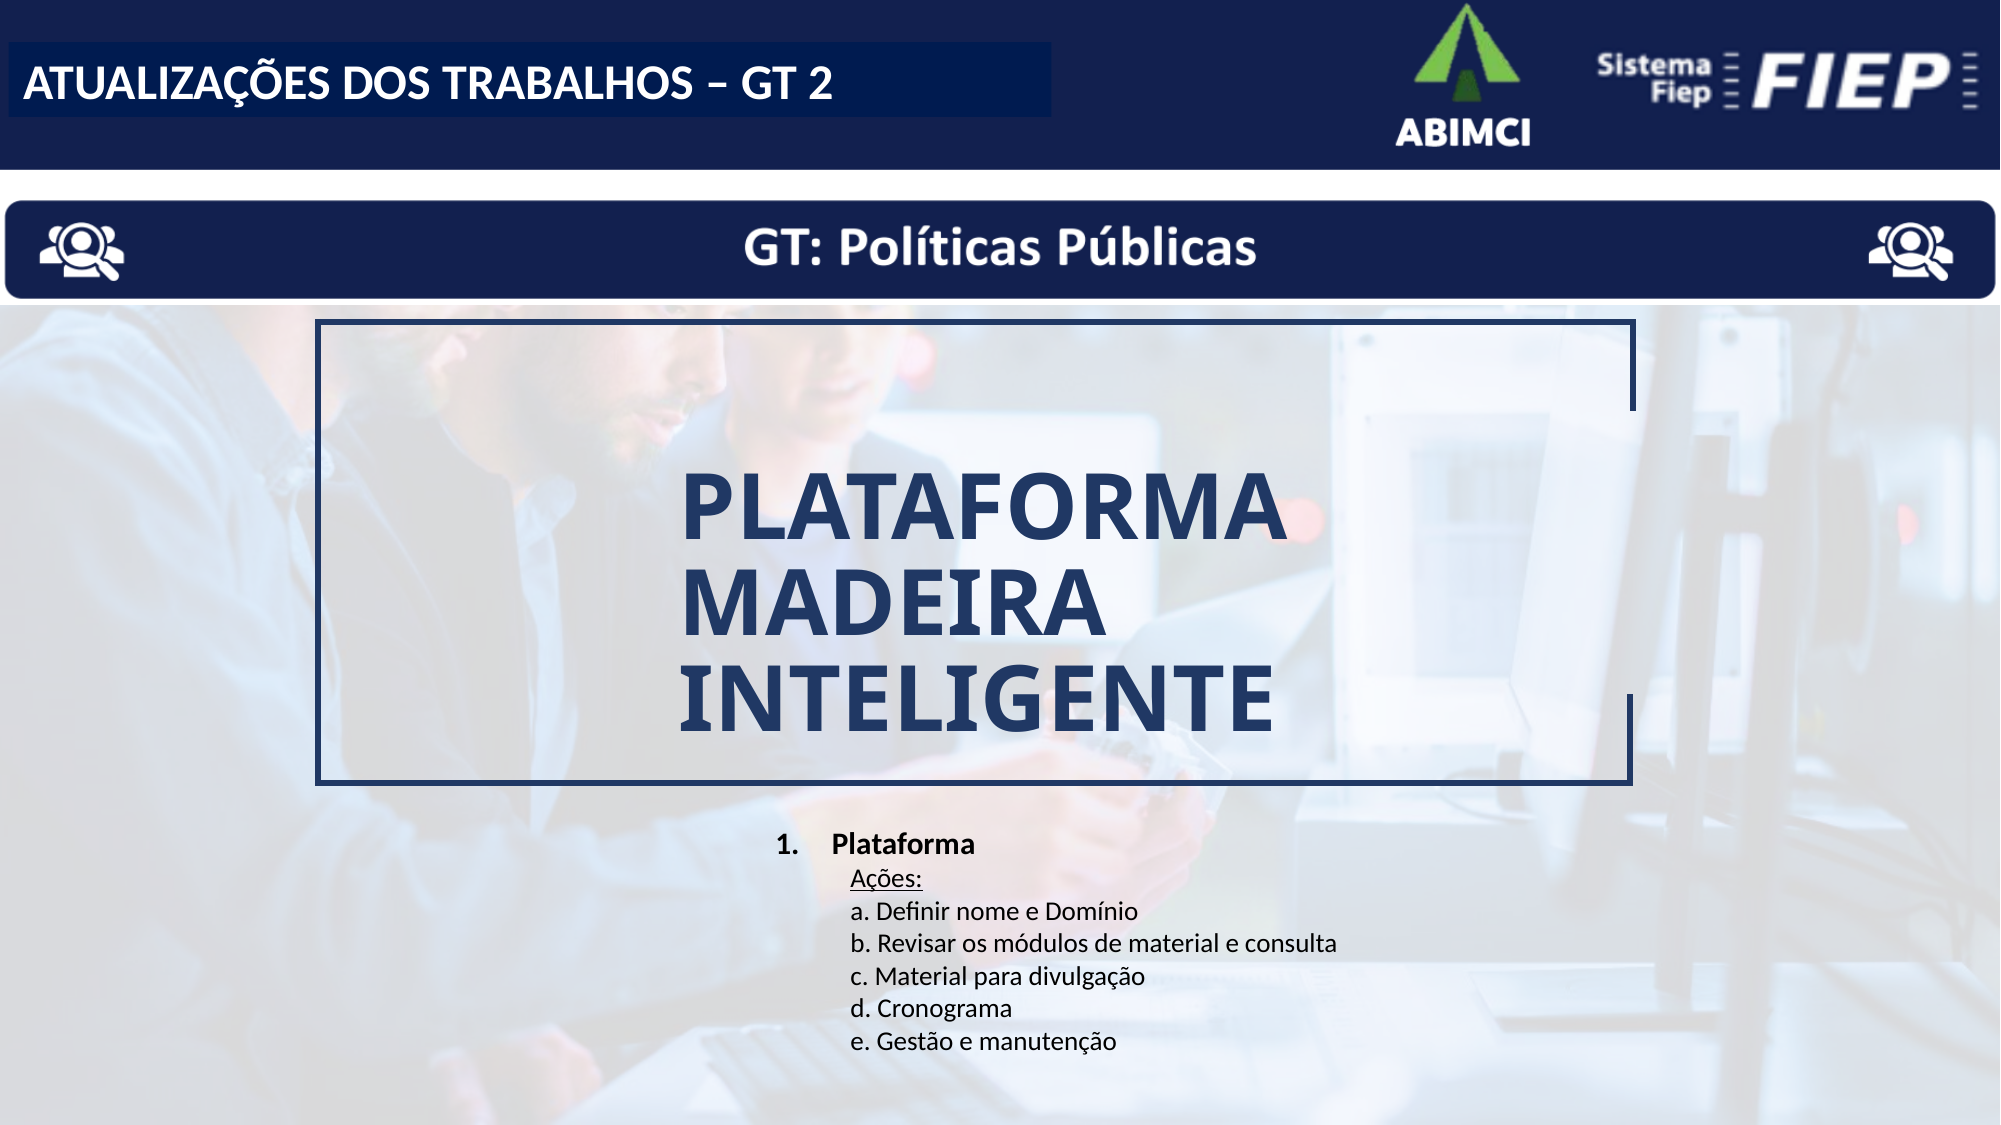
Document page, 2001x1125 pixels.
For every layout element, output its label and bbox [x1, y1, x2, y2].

picture [0, 0, 2000, 1125]
text_box [314, 318, 1636, 785]
